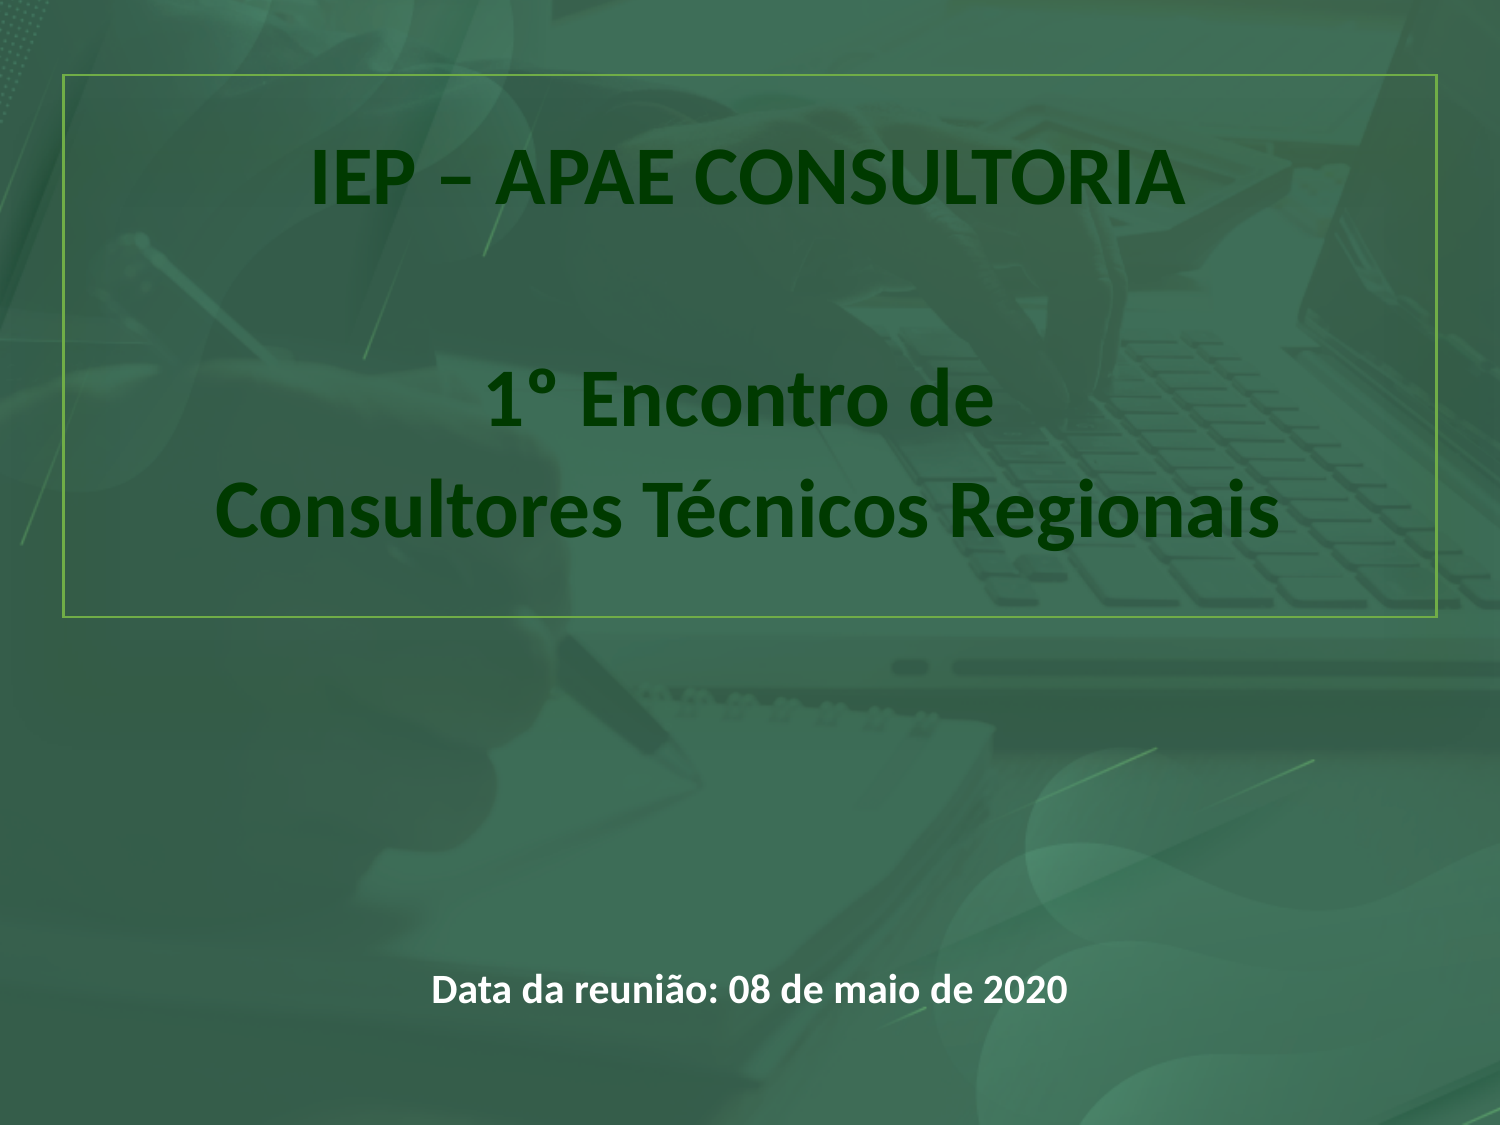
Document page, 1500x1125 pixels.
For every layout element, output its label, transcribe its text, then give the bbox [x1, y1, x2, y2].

picture [0, 0, 1500, 1125]
text_box [26, 424, 1474, 618]
text_box Data da reunião: 08 de maio de 2020 [276, 954, 1223, 1019]
text_box IEP – APAE CONSULTORIA 1º Encontro de Consultores Técnicos Regionais [61, 125, 1435, 563]
text_box [62, 74, 1438, 424]
